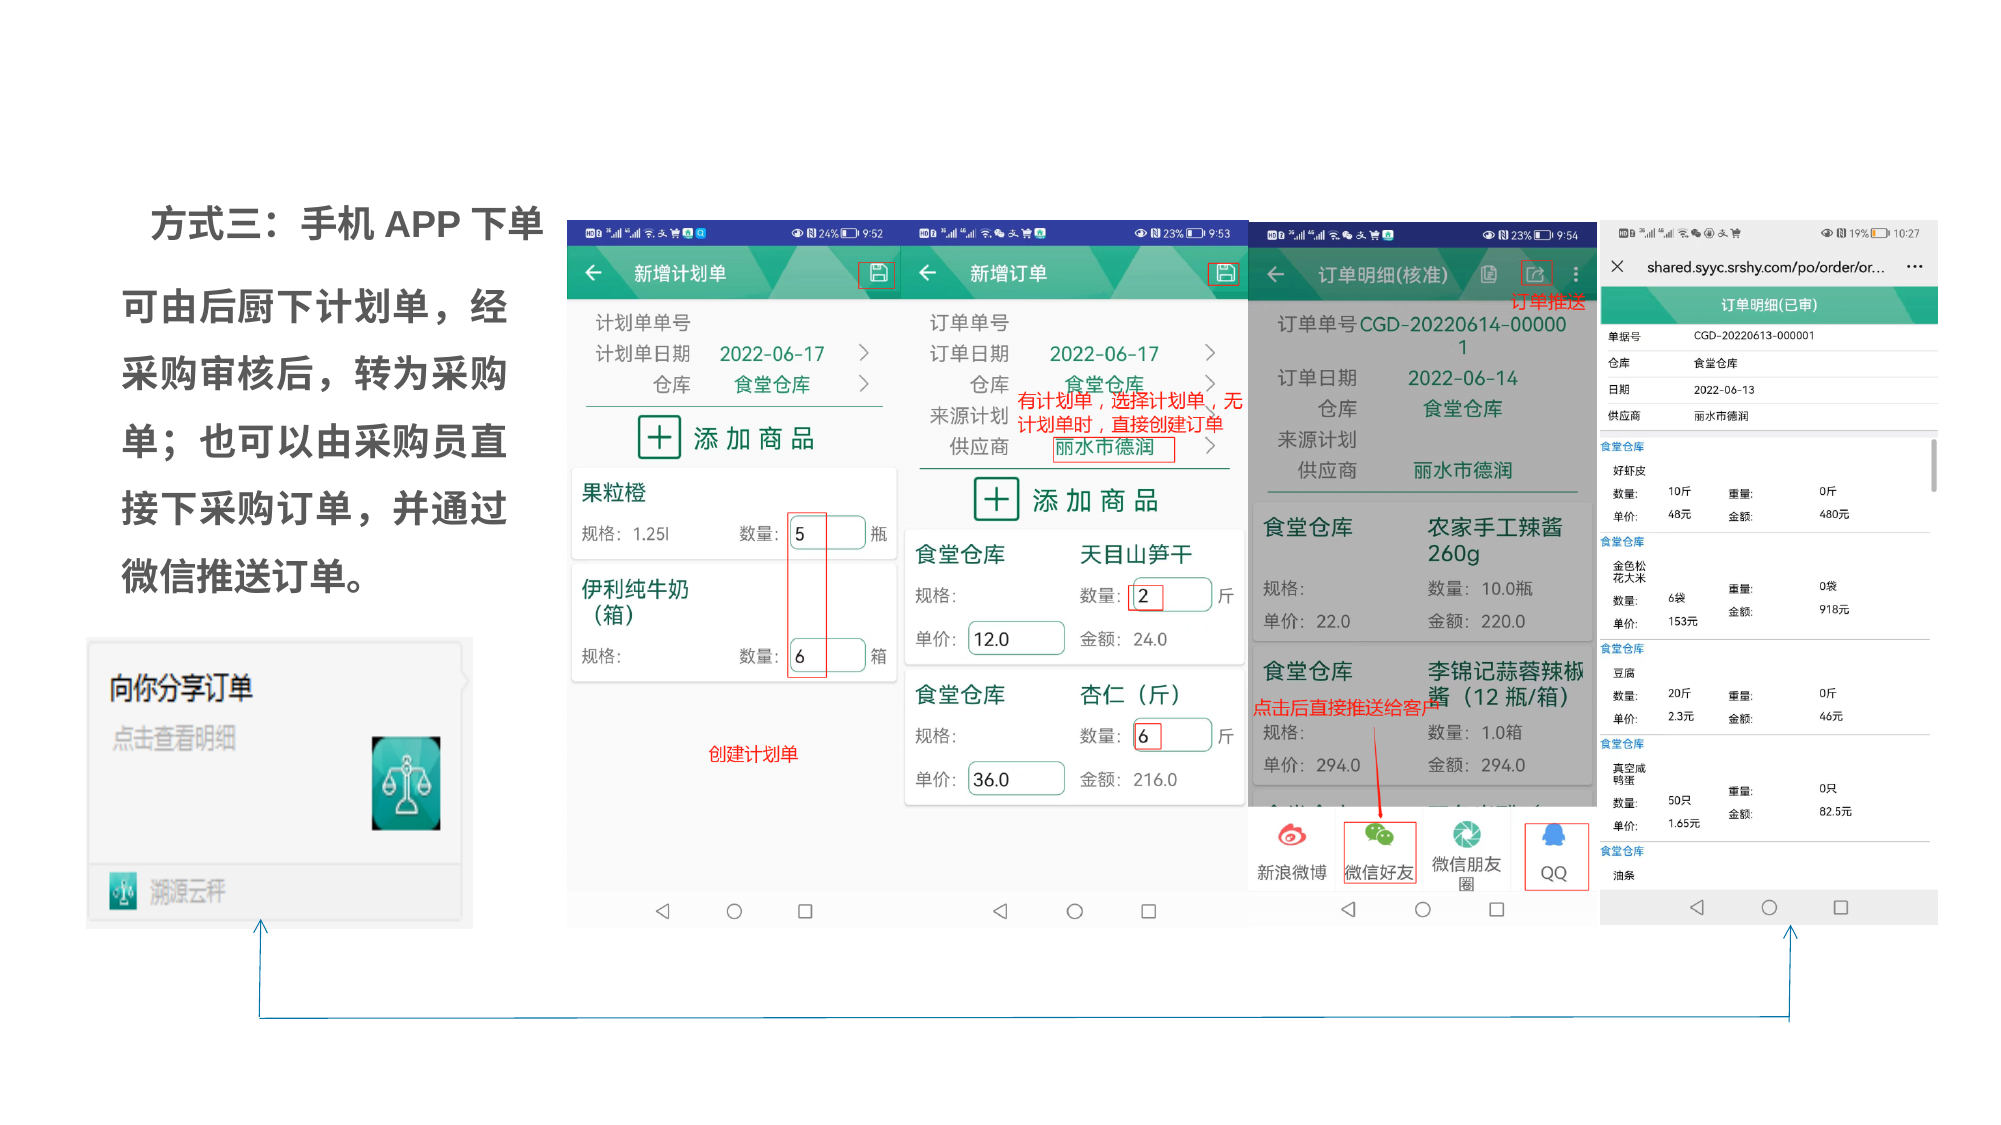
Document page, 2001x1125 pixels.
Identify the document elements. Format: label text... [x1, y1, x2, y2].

text_box 可由后厨下计划单，经采购审核后，转为采购单；也可以由采购员直接下采购订单，并通过微信推送订单。 [107, 252, 523, 606]
picture [86, 637, 473, 929]
picture [567, 220, 1597, 930]
text_box 方式三：手机APP下单 [135, 169, 1088, 252]
picture [1600, 220, 1938, 925]
